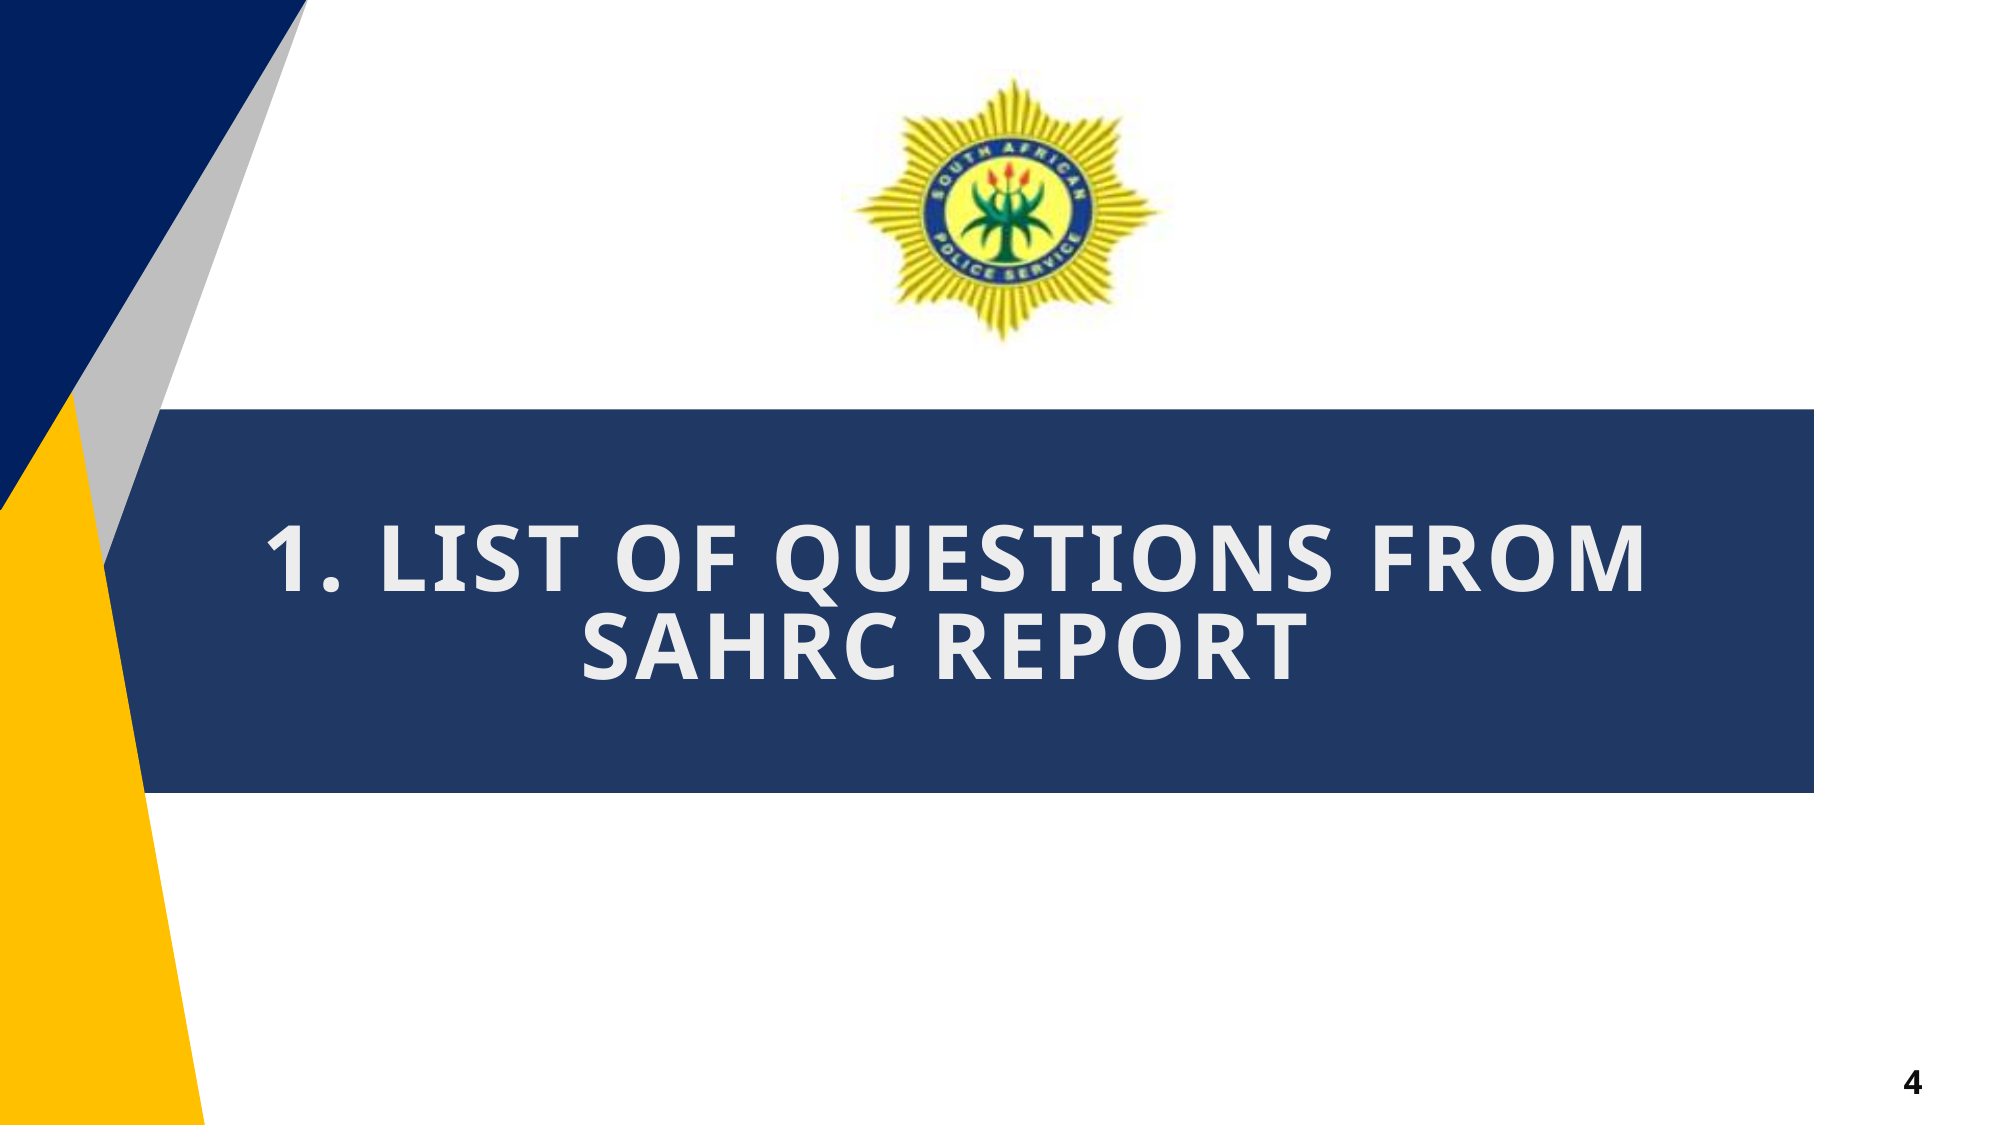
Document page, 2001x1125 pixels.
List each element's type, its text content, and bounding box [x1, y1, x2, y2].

slide_number 4 [1777, 1061, 1938, 1107]
title 1. List of questions FROM SAHRC REPORT [118, 489, 1800, 730]
picture [841, 69, 1178, 351]
